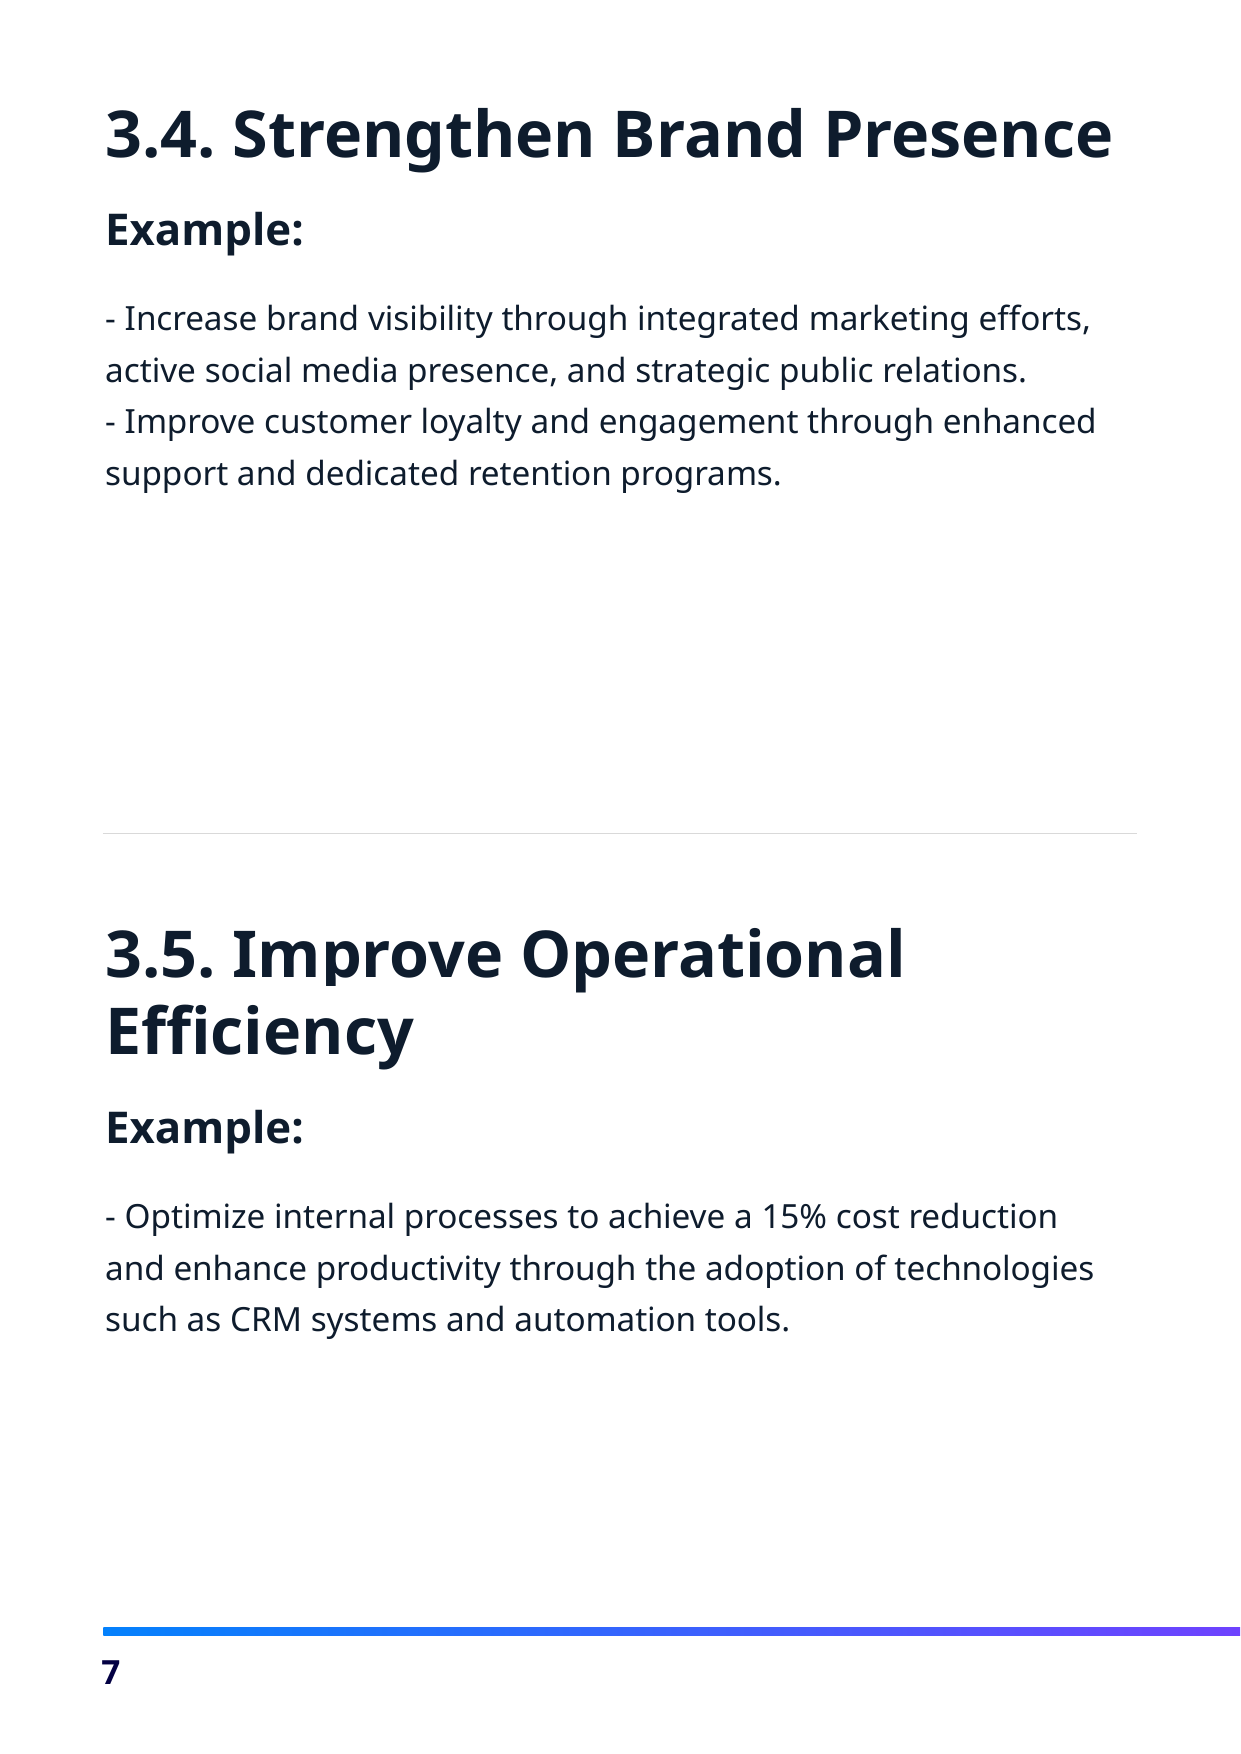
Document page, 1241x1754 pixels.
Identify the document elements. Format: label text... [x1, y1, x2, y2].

text_box [103, 1627, 1241, 1636]
text_box - Increase brand visibility through integrated marketing efforts, active social media presence, and strategic public relations. - Improve customer loyalty and engagement through enhanced support and dedicated retention programs. [90, 269, 1142, 769]
text_box - Optimize internal processes to achieve a 15% cost reduction and enhance productivity through the adoption of technologies such as CRM systems and automation tools. [90, 1167, 1142, 1551]
text_box Example: [90, 1084, 1142, 1167]
text_box 3.5. Improve Operational Efficiency [90, 897, 1142, 1083]
text_box 3.4. Strengthen Brand Presence [90, 78, 1142, 186]
text_box 7 [86, 1635, 507, 1706]
text_box Example: [90, 186, 1142, 269]
